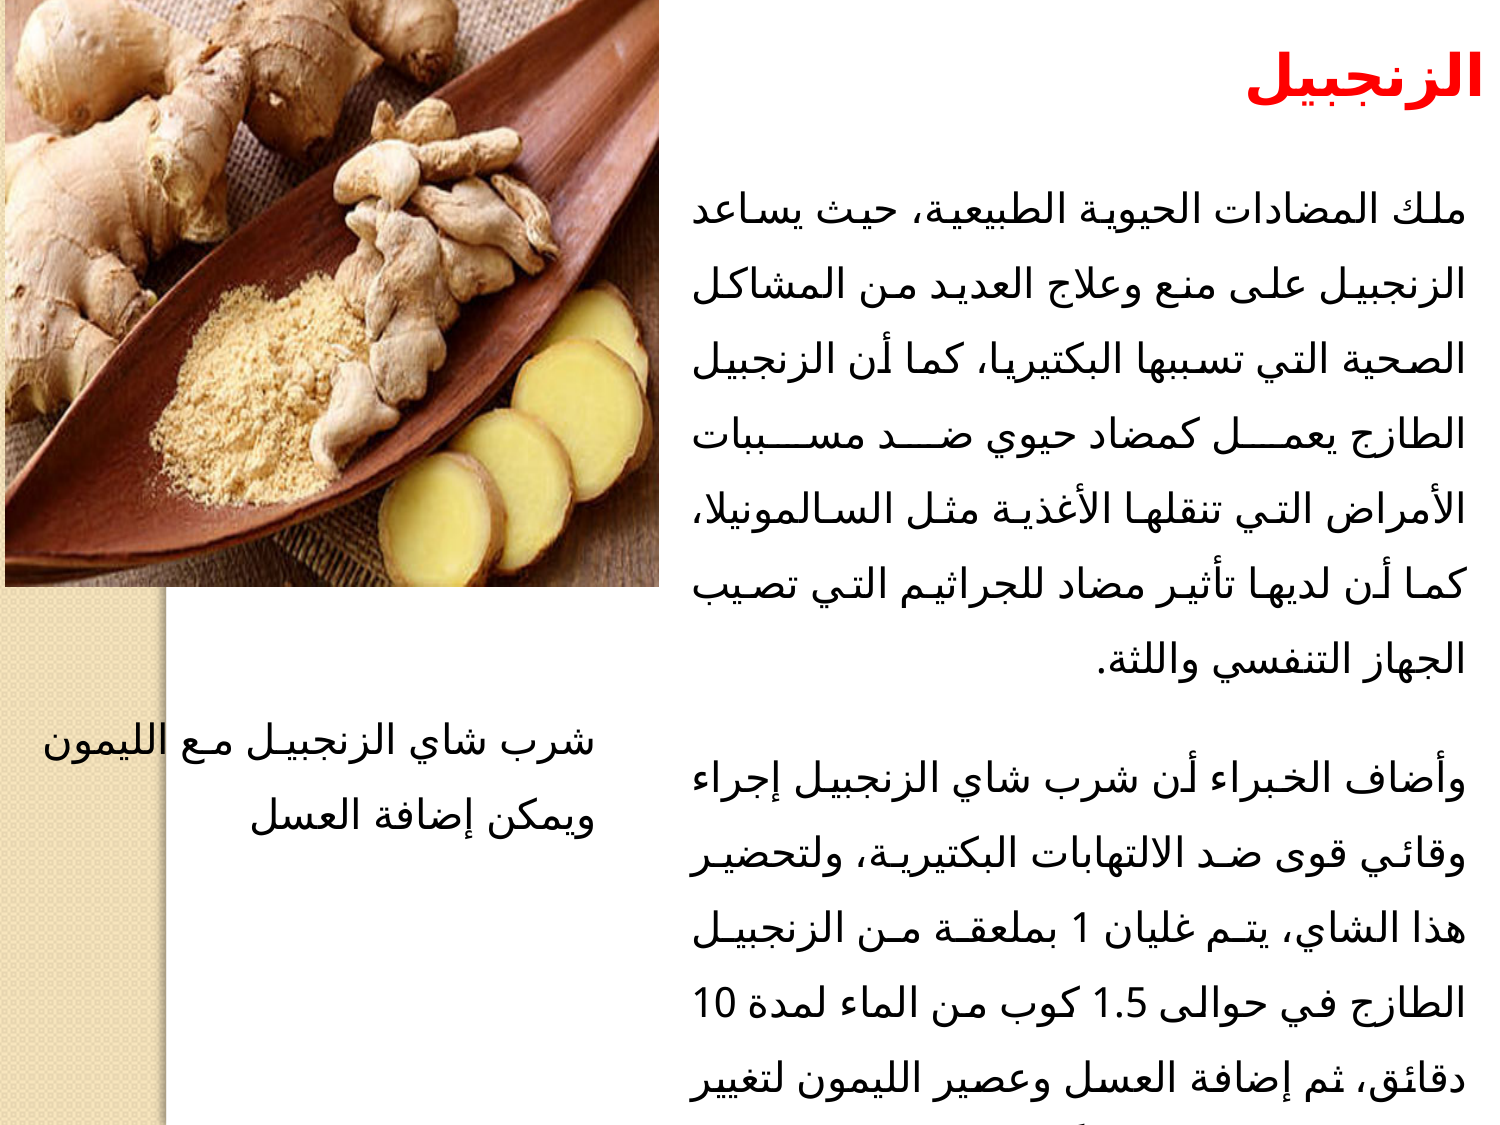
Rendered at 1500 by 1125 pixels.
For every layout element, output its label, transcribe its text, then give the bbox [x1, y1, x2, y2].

text_box شرب شاي الزنجبيل مع الليمون ويمكن إضافة العسل [27, 680, 612, 846]
text_box ملك المضادات الحيوية الطبيعية، حيث يساعد الزنجبيل على منع وعلاج العديد من المشاكل الصحية التي تسببها البكتيريا، كما أن الزنجبيل الطازج يعمل كمضاد حيوي ضد مسببات الأمراض التي تنقلها الأغذية مثل السالمونيلا، كما أن لديها تأثير مضاد للجراثيم التي تصيب الجهاز التنفسي واللثة. وأضاف الخبراء أن شرب شاي الزنجبيل إجراء وقائي قوى ضد الالتهابات البكتيرية، ولتحضير هذا الشاي، يتم غليان 1 بملعقة من الزنجبيل الطازج في حوالى 1.5 كوب من الماء لمدة 10 دقائق، ثم إضافة العسل وعصير الليمون لتغيير الطعم ويتم شرابه يومياً. [676, 148, 1483, 1125]
picture [5, 0, 659, 587]
text_box الزنجبيل [1229, 30, 1500, 116]
